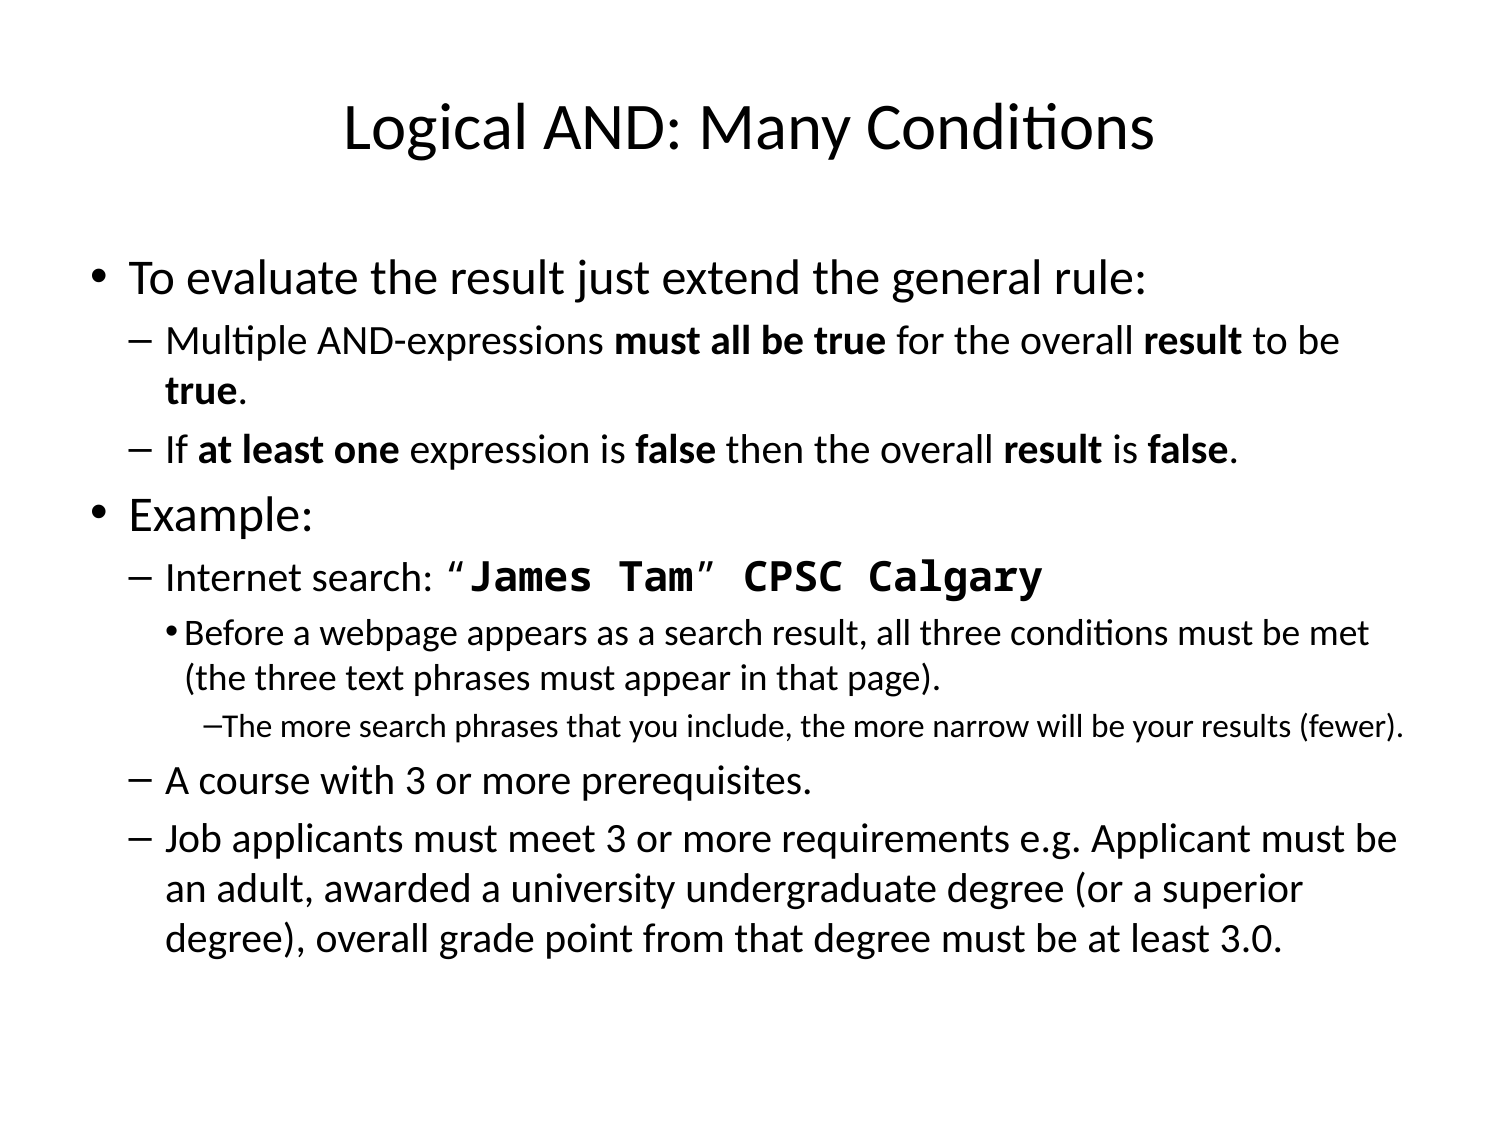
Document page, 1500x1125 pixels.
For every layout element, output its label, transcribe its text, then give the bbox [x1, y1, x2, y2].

title Logical AND: Many Conditions [75, 45, 1425, 200]
list To evaluate the result just extend the general rule: Multiple AND-expressions must all be true for the overall result to be true. If at least one expression is false then the overall result is false. Example: Internet search: “James Tam” CPSC Calgary Before a webpage appears as a search result, all three conditions must be met (the three text phrases must appear in that page). The more search phrases that you include, the more narrow will be your results (fewer). A course with 3 or more prerequisites. Job applicants must meet 3 or more requirements e.g. Applicant must be an adult, awarded a university undergraduate degree (or a superior degree), overall grade point from that degree must be at least 3.0. [75, 237, 1425, 1063]
